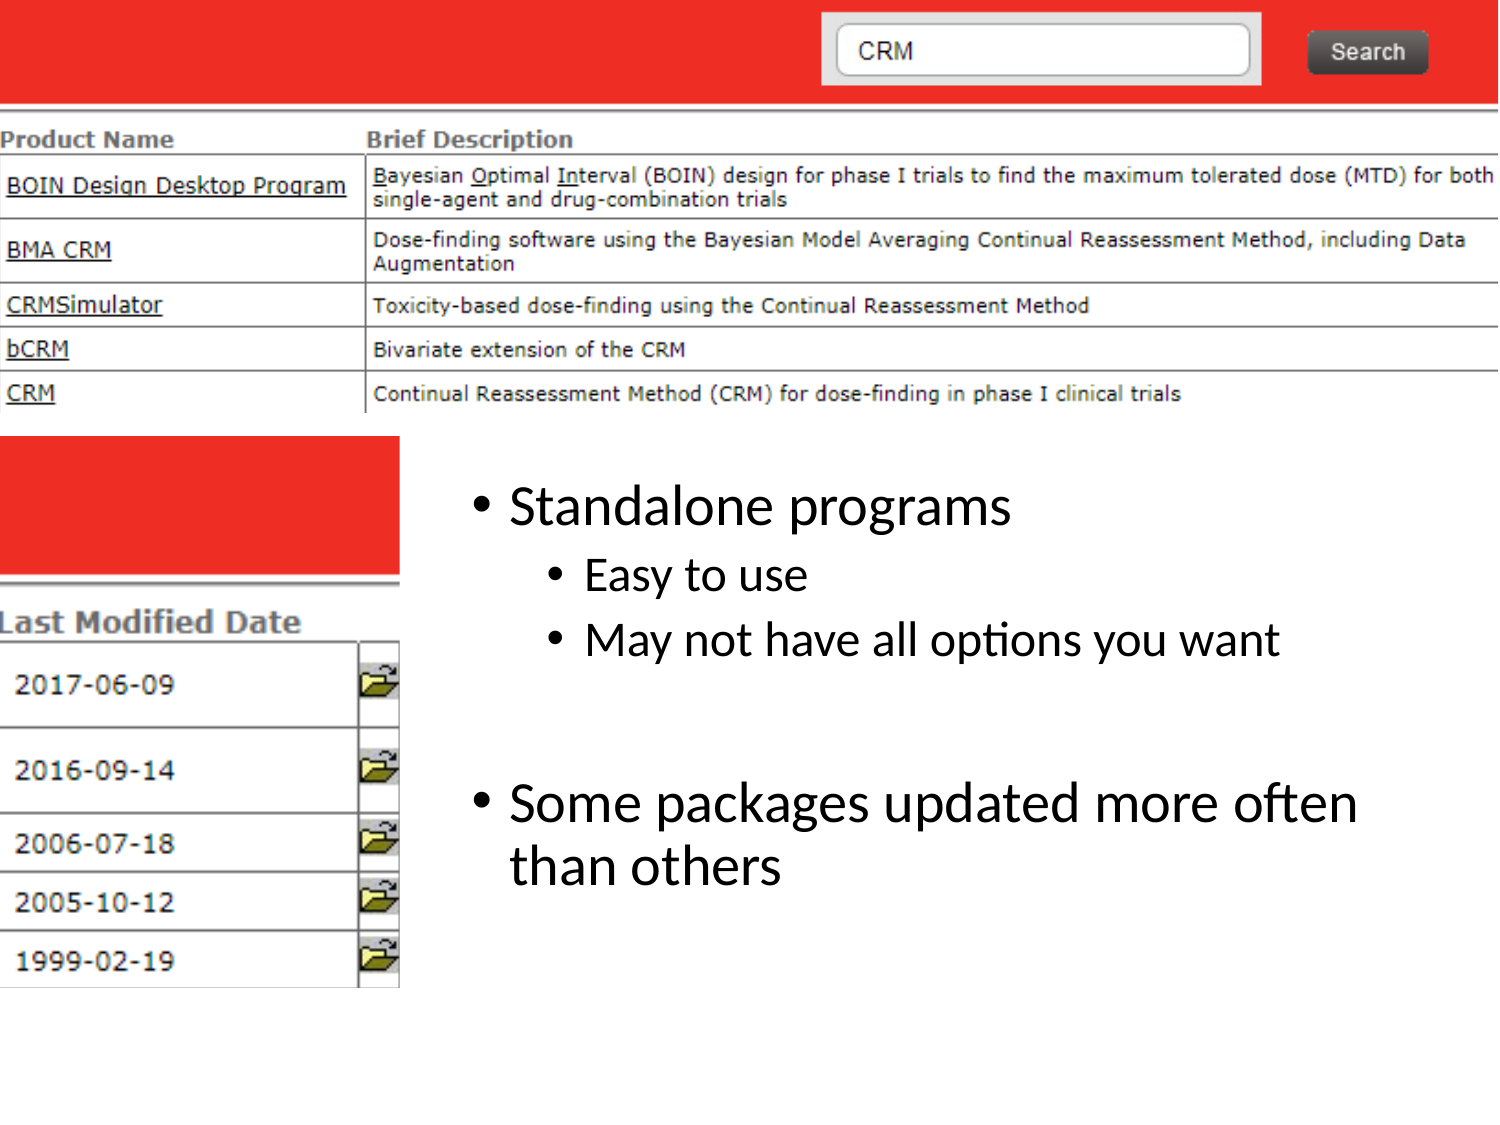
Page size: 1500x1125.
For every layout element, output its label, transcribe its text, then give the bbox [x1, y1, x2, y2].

list Standalone programs Easy to use May not have all options you want Some packages updated more often than others [456, 467, 1478, 1095]
picture [0, 0, 1499, 413]
picture [0, 436, 400, 988]
